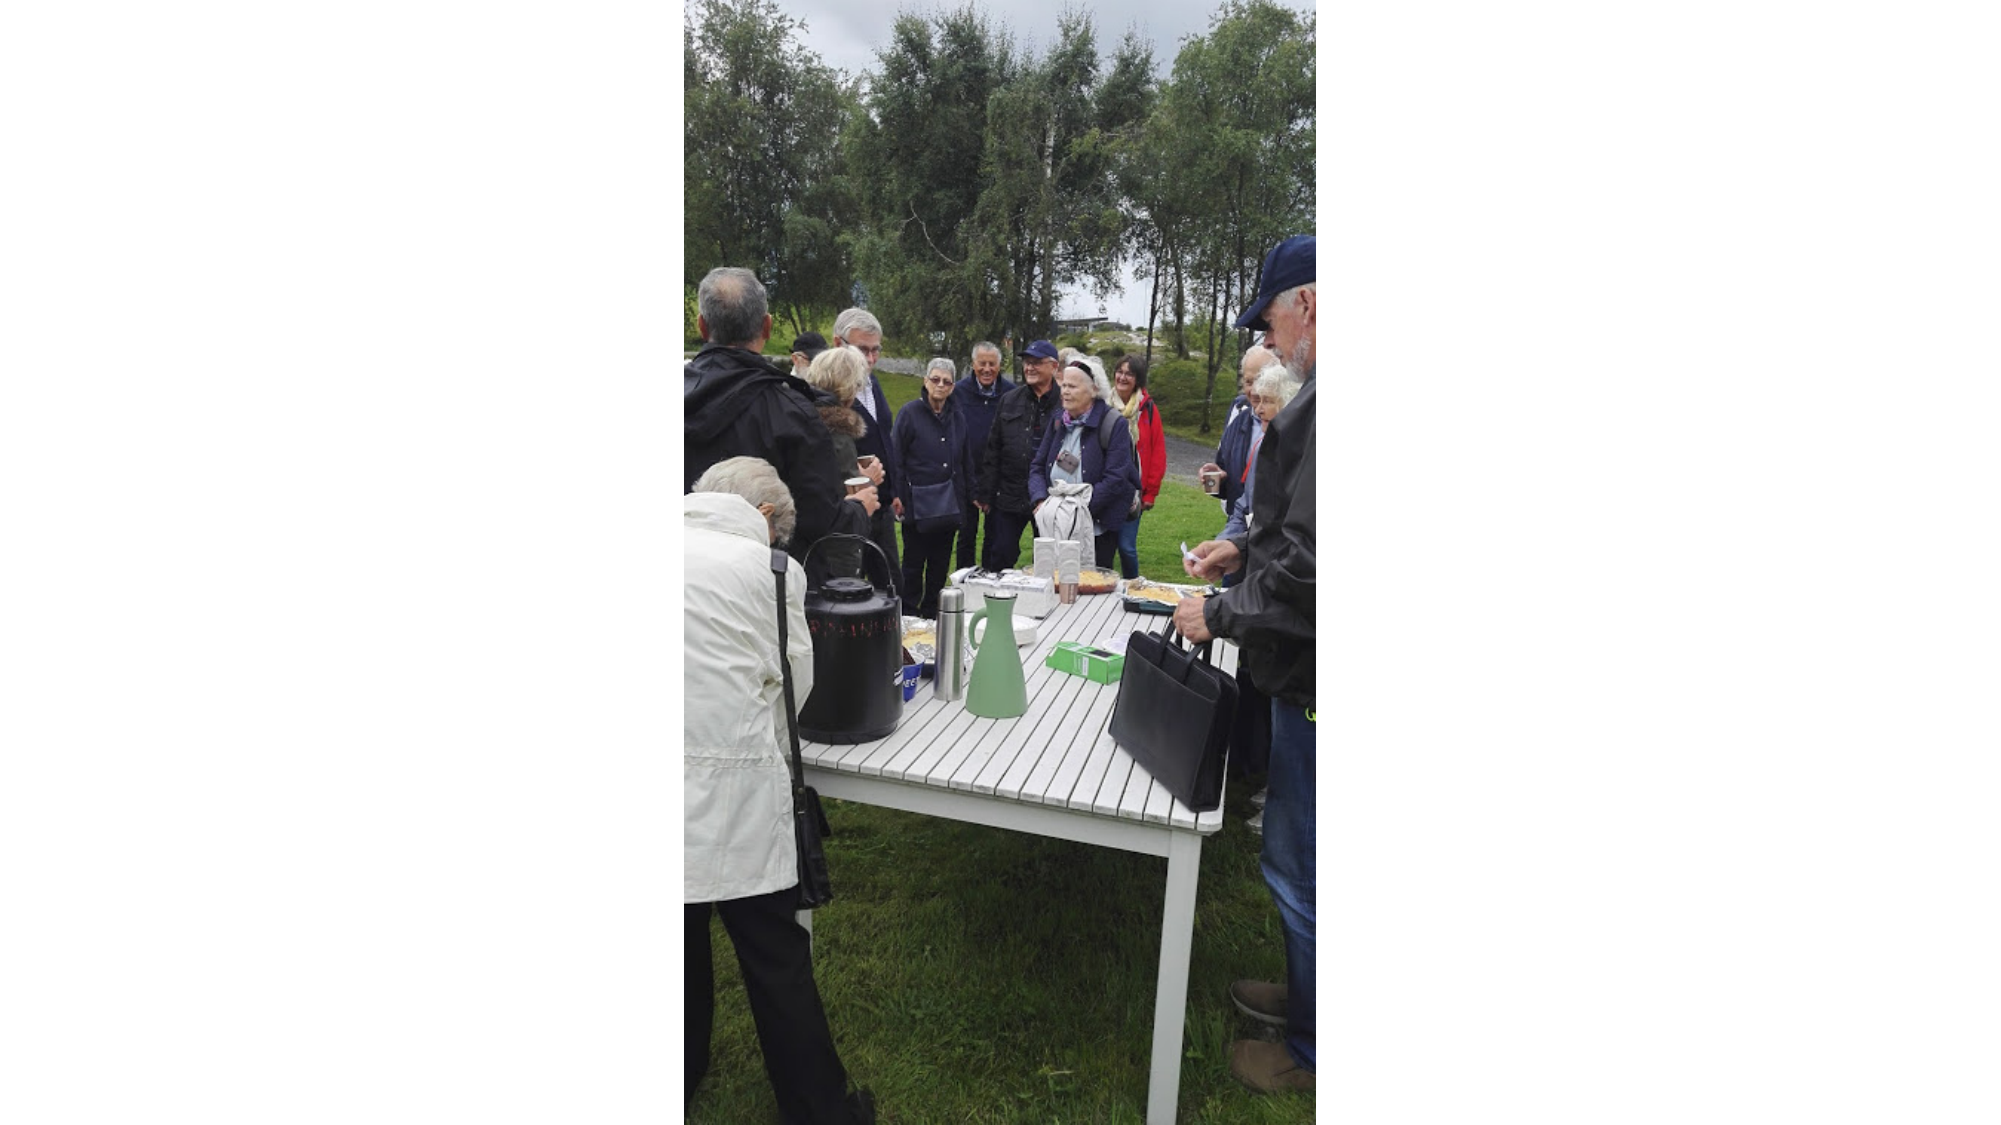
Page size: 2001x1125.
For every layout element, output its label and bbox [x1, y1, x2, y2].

picture [684, 0, 1316, 1125]
